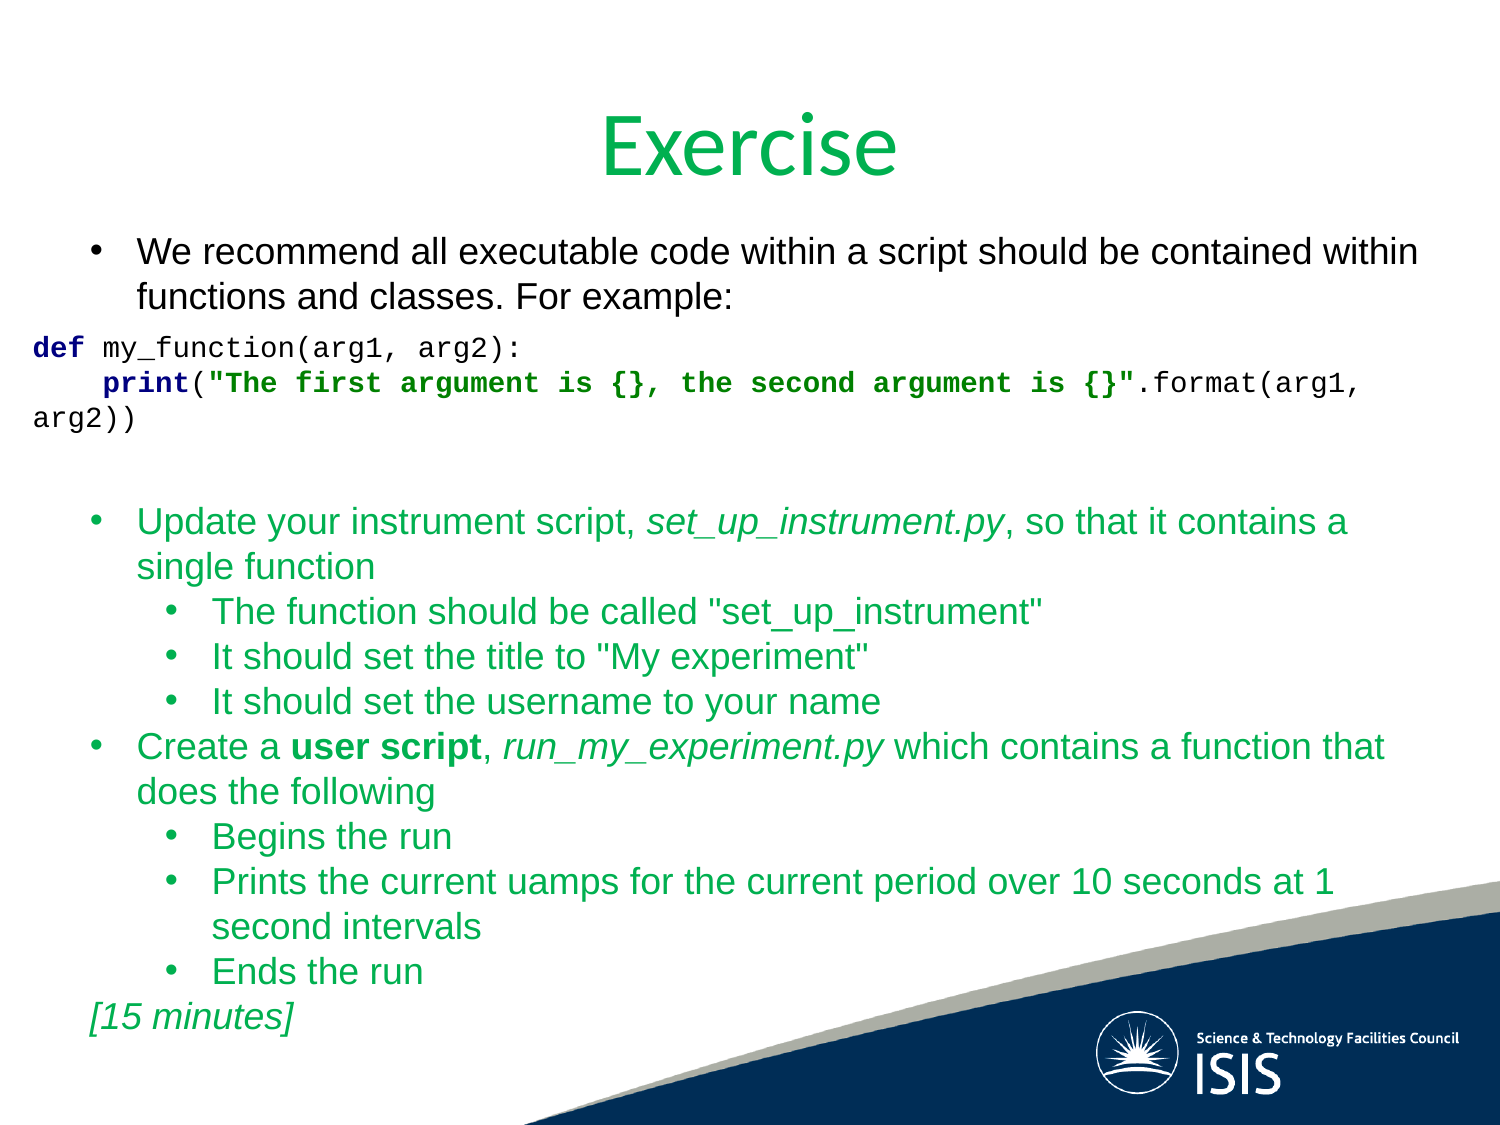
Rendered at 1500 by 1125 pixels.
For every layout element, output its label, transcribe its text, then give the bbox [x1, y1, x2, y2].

text_box def my_function(arg1, arg2): print("The first argument is {}, the second argument is {}".format(arg1, arg2)) [17, 321, 1500, 441]
picture [0, 879, 1500, 1125]
title Exercise [75, 45, 1425, 219]
text_box We recommend all executable code within a script should be contained within functions and classes. For example: Update your instrument script, set_up_instrument.py, so that it contains a single function The function should be called "set_up_instrument" It should set the title to "My experiment" It should set the username to your name Create a user script, run_my_experiment.py which contains a function that does the following Begins the run Prints the current uamps for the current period over 10 seconds at 1 second intervals Ends the run [15 minutes] [75, 441, 1469, 1045]
text_box We recommend all executable code within a script should be contained within functions and classes. For example: Update your instrument script, set_up_instrument.py, so that it contains a single function The function should be called "set_up_instrument" It should set the title to "My experiment" It should set the username to your name Create a user script, run_my_experiment.py which contains a function that does the following Begins the run Prints the current uamps for the current period over 10 seconds at 1 second intervals Ends the run [15 minutes] [75, 219, 1469, 321]
